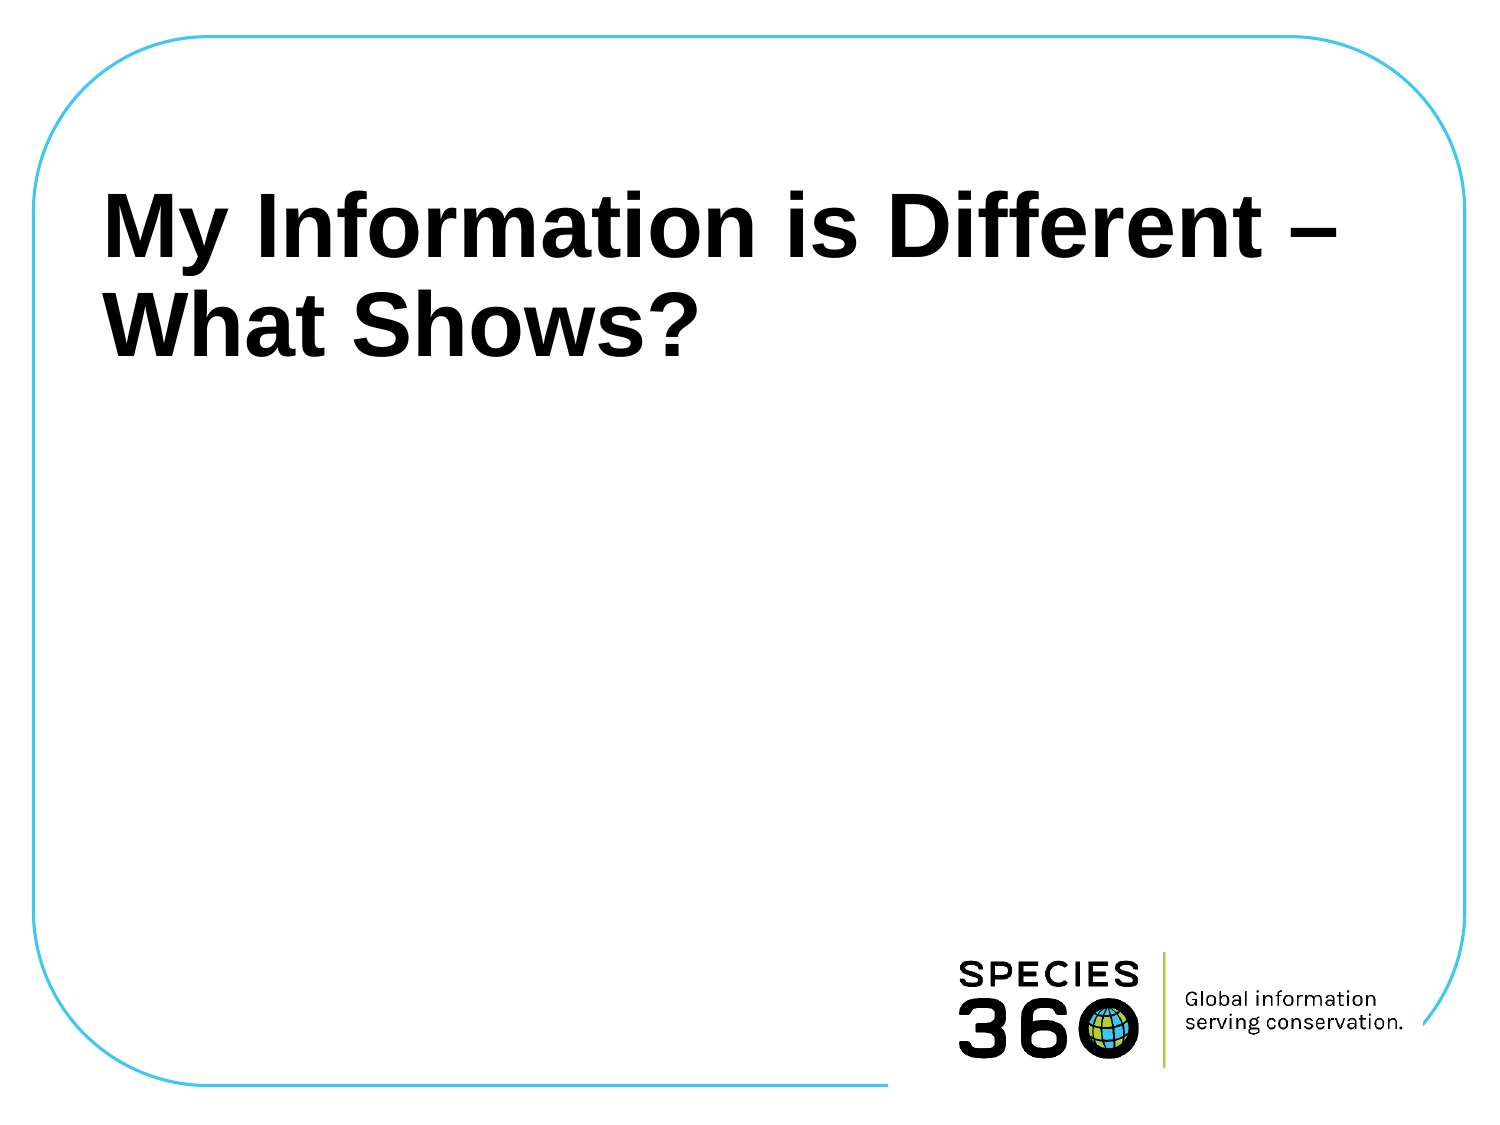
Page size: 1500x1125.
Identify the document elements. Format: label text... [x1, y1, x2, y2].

text_box My Information is Different – What Shows? [87, 157, 1369, 398]
picture [954, 944, 1407, 1075]
